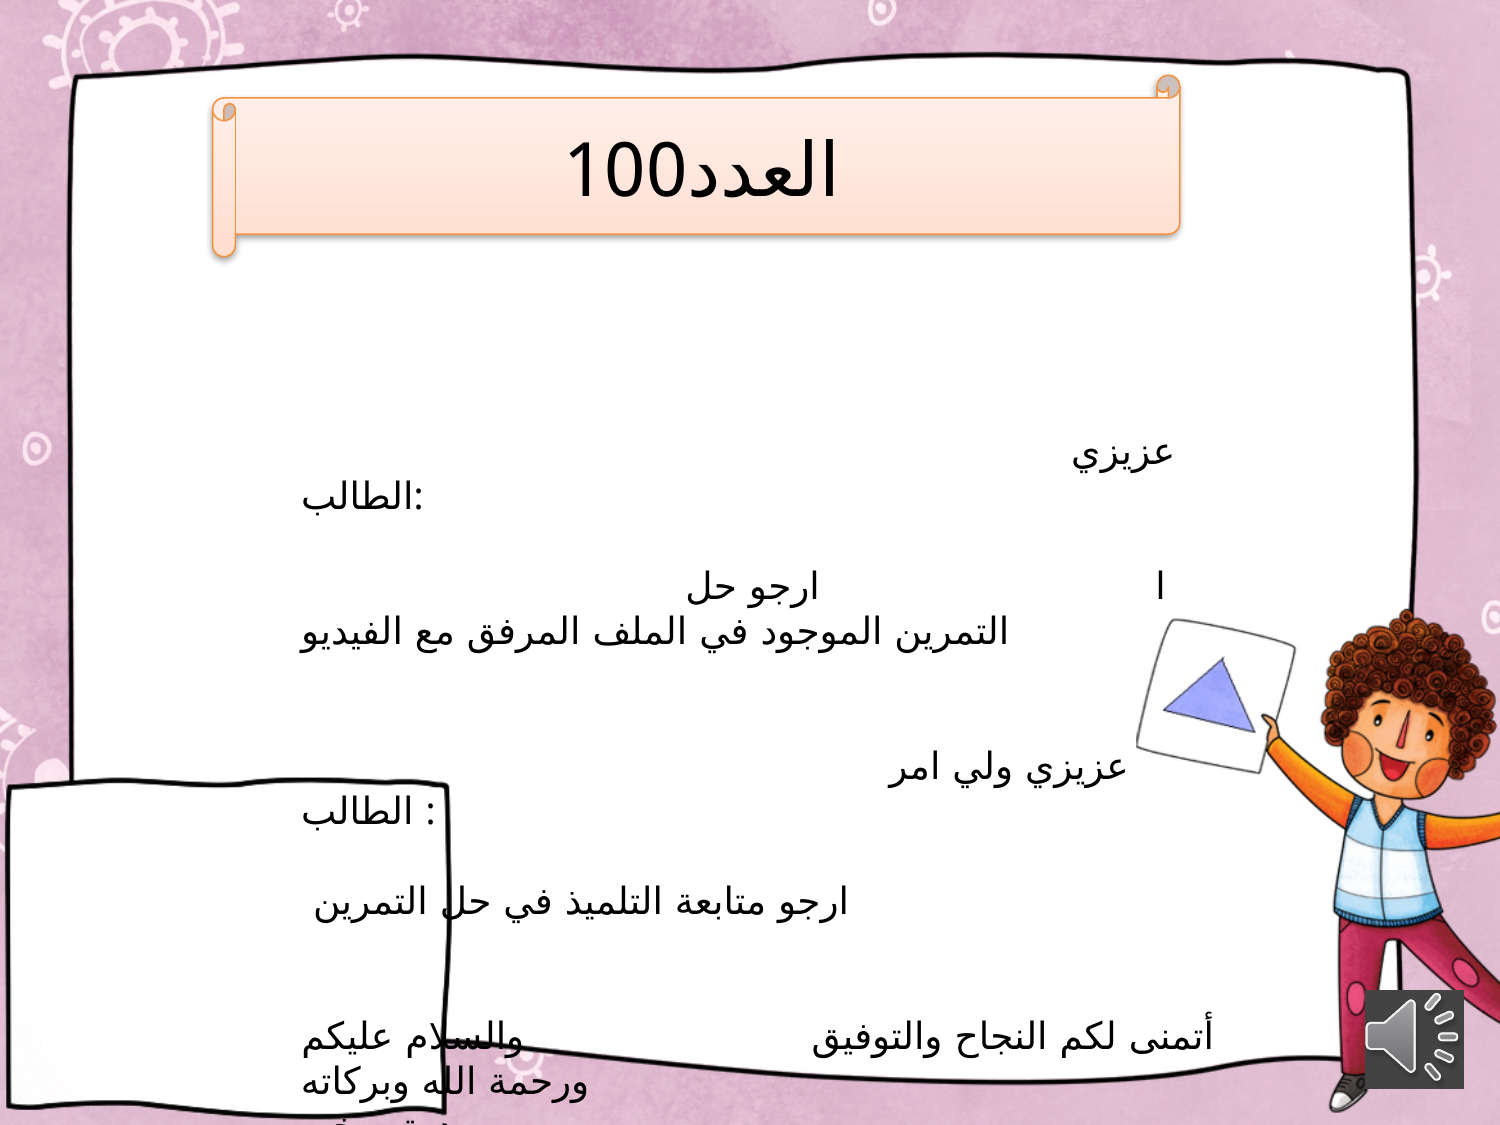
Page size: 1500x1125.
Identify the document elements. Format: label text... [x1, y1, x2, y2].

text_box عزيزي الطالب: ا ارجو حل التمرين الموجود في الملف المرفق مع الفيديو عزيزي ولي امر الطالب : ارجو متابعة التلميذ في حل التمرين أتمنى لكم النجاح والتوفيق والسلام عليكم ورحمة الله وبركاته دمتم بخير [286, 374, 1262, 1125]
picture [0, 0, 1500, 1125]
text_box العدد100 [211, 74, 1181, 258]
